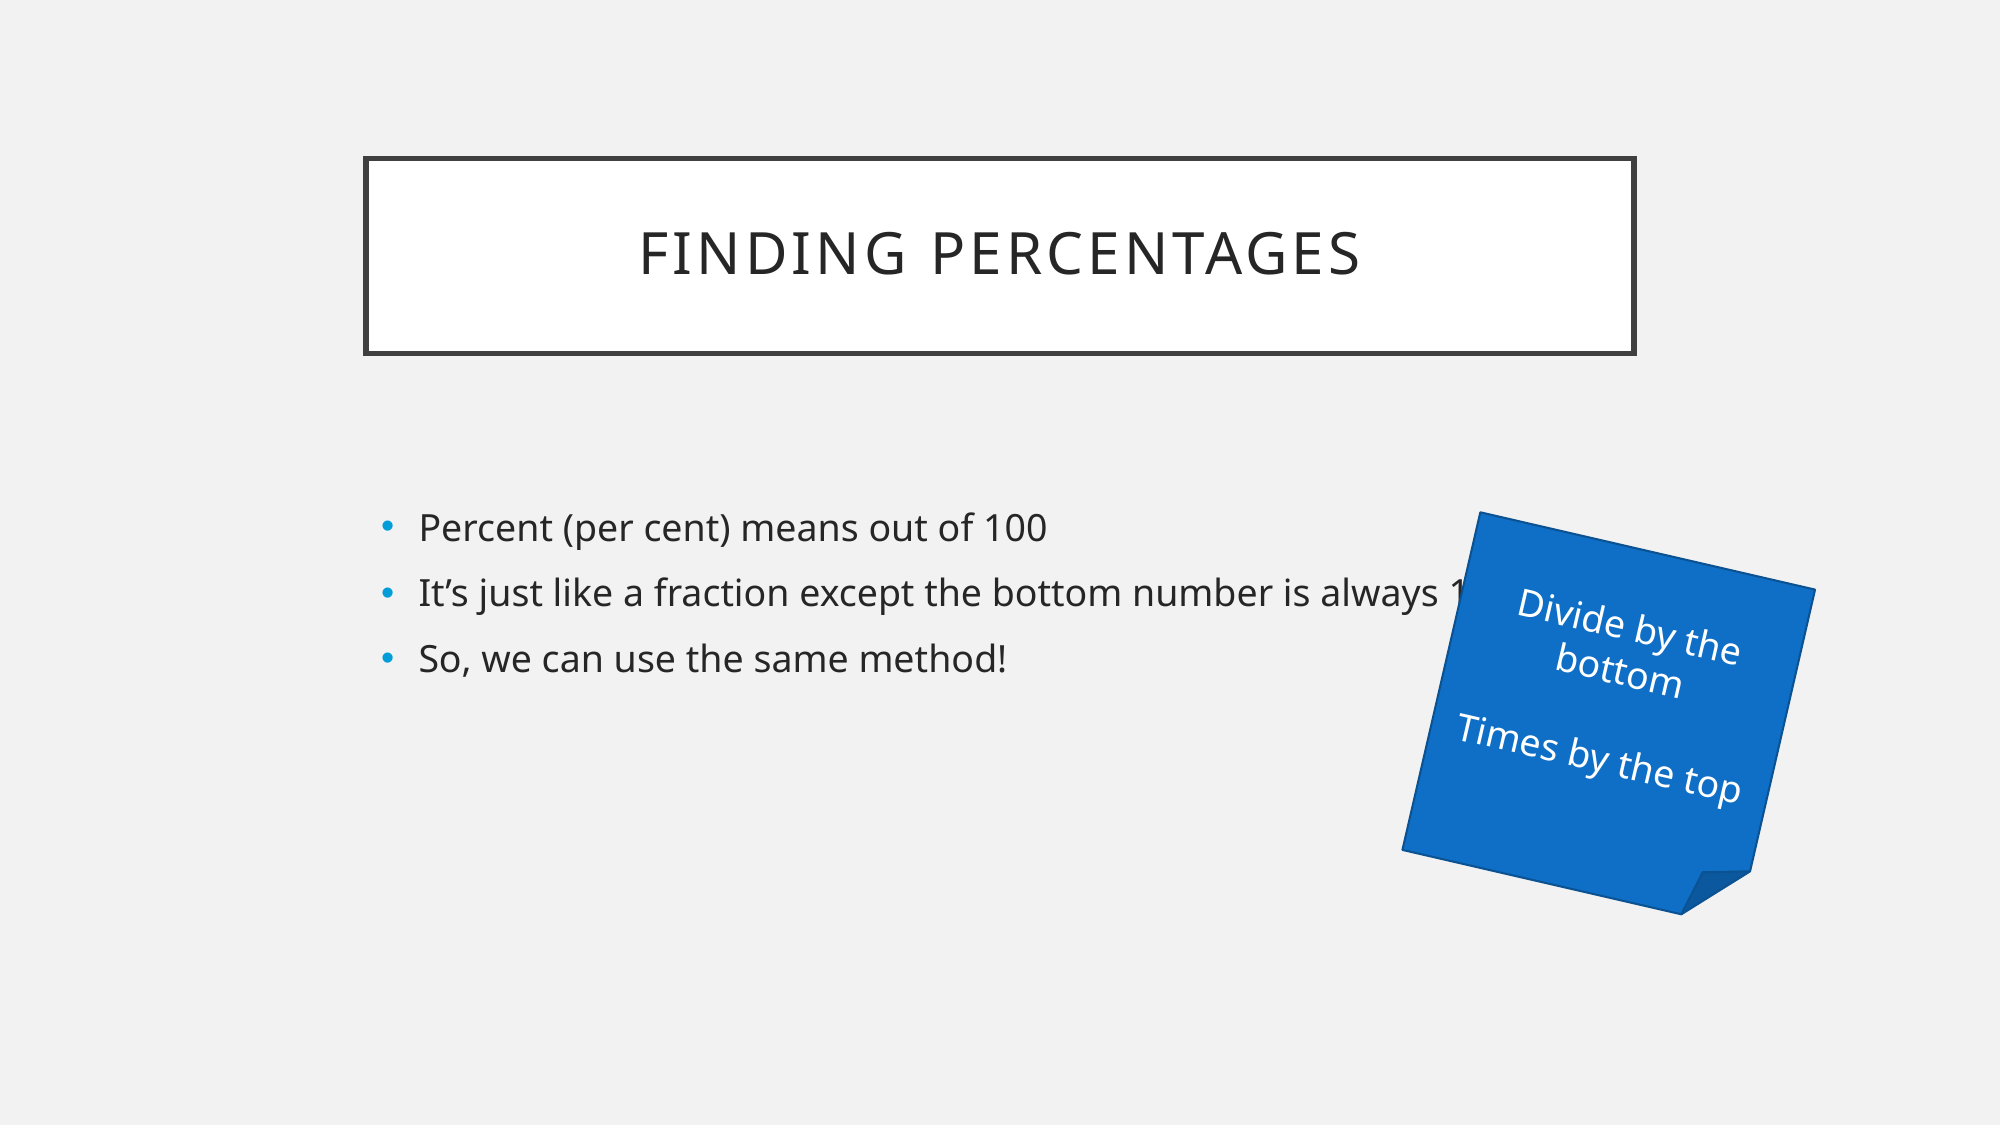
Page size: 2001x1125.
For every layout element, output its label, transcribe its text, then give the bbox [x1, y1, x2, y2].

text_box Divide by the bottom Times by the top [1401, 511, 1817, 916]
title Finding Percentages [363, 156, 1637, 356]
list Percent (per cent) means out of 100 It’s just like a fraction except the bottom number is always 100 So, we can use the same method! [366, 496, 1634, 1005]
